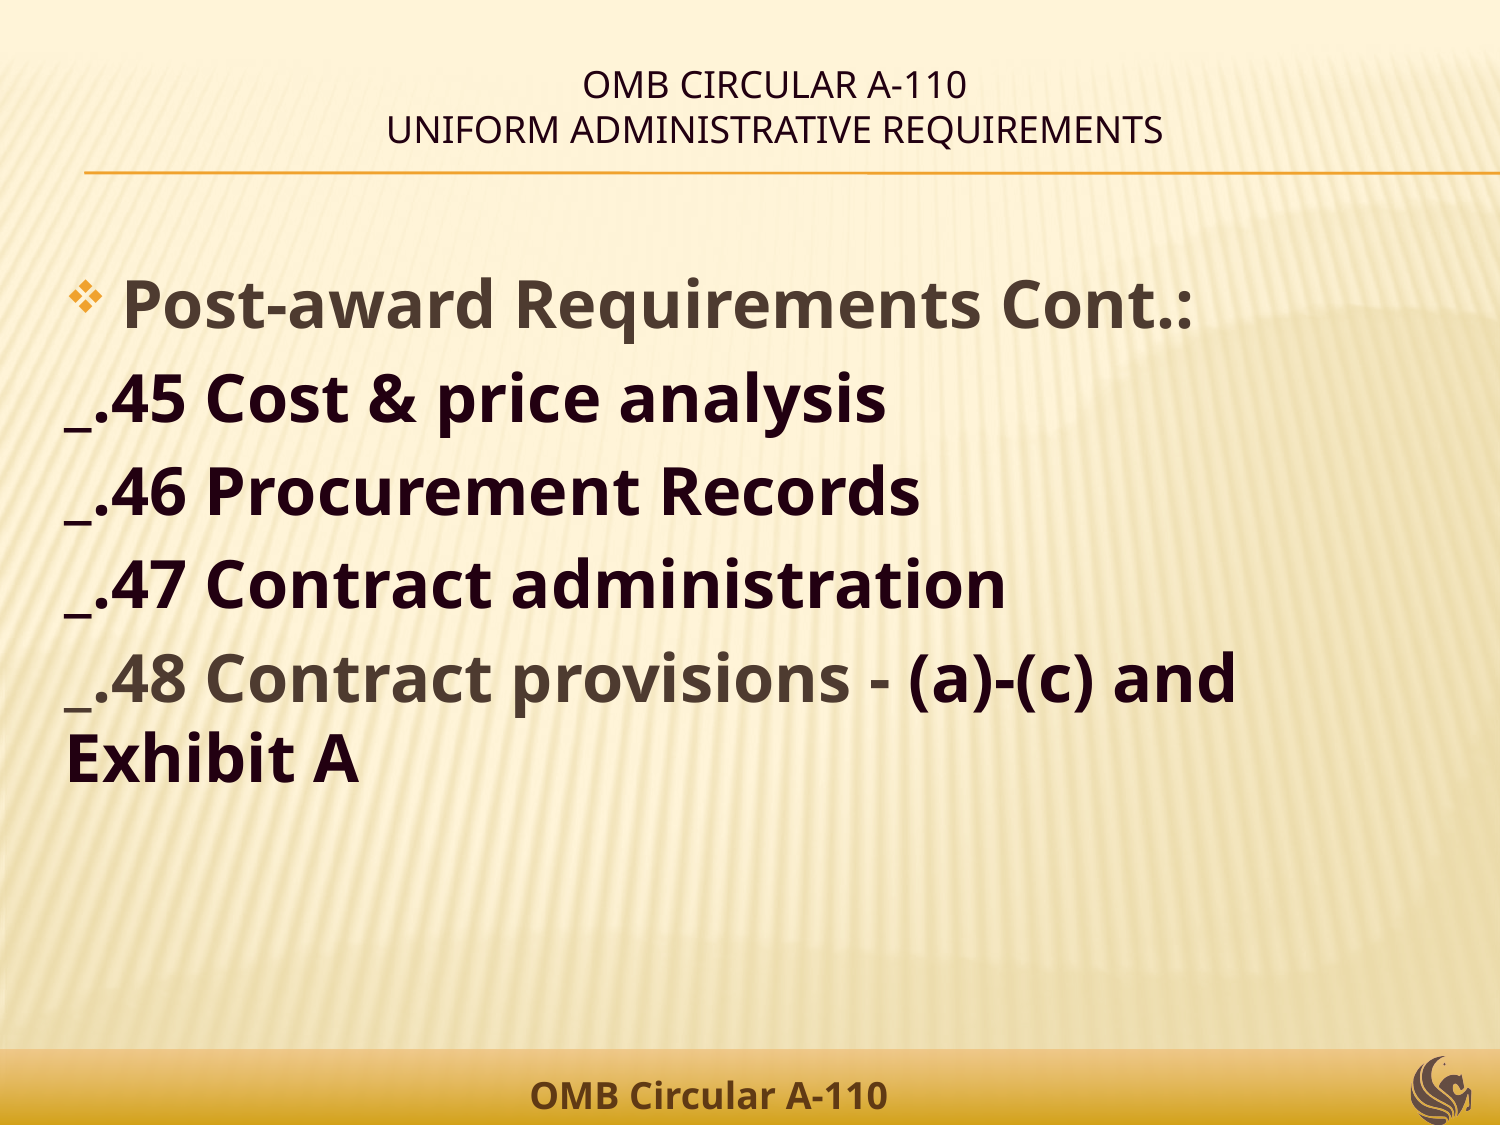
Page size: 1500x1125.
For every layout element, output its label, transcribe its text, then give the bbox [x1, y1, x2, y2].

title OMB Circular A-110 Uniform Administrative Requirements [62, 37, 1488, 175]
list Post-award Requirements Cont.: _.45 Cost & price analysis _.46 Procurement Records _.47 Contract administration _.48 Contract provisions - (a)-(c) and Exhibit A [50, 254, 1475, 998]
text_box OMB Circular A-110 [514, 1064, 904, 1125]
